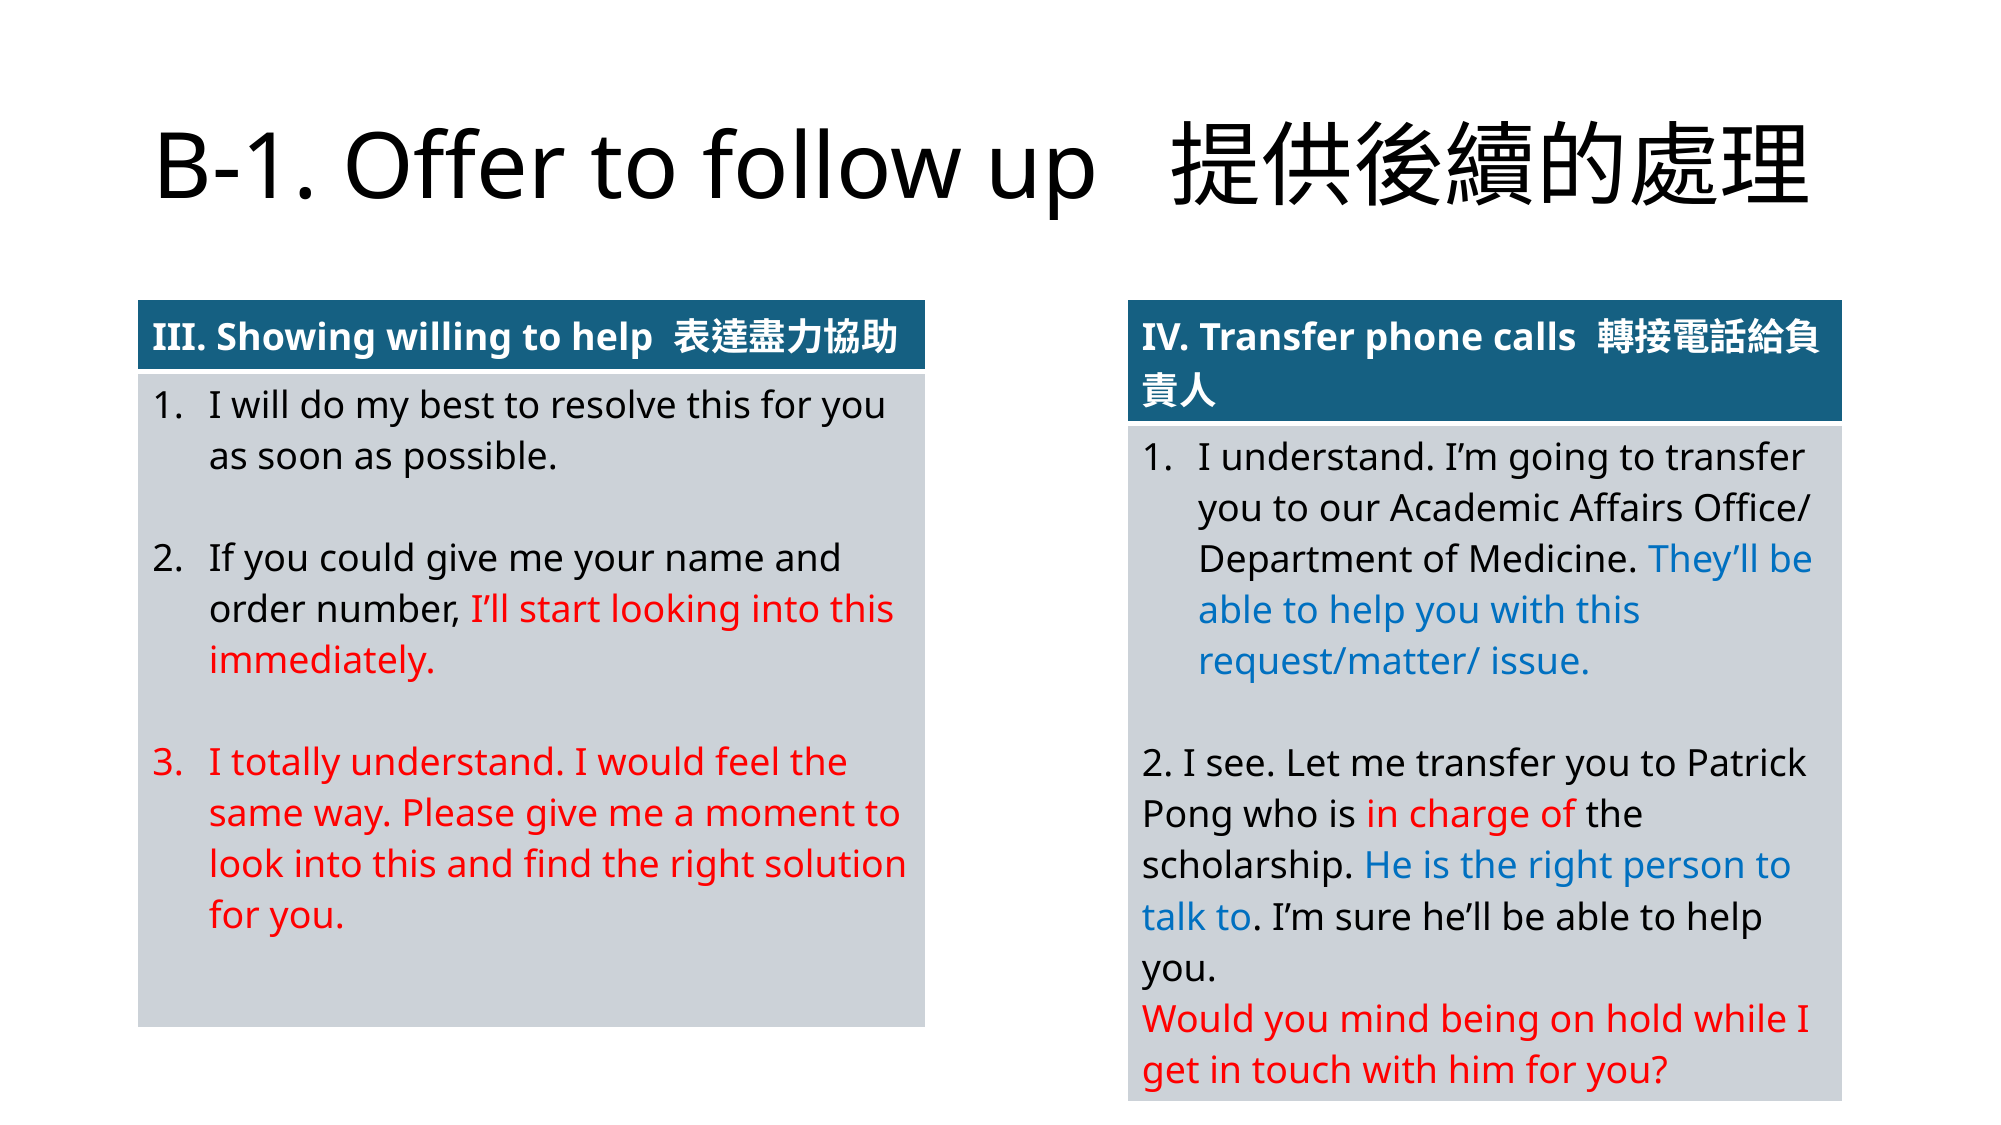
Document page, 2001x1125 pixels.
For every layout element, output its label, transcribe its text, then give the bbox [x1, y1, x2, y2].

table_cell I will do my best to resolve this for you as soon as possible. If you could give me your name and order number, I’ll start looking into this immediately. I totally understand. I would feel the same way. Please give me a moment to look into this and find the right solution for you. [138, 374, 925, 1027]
title B-1. Offer to follow up 提供後續的處理 [137, 59, 1863, 278]
table_header III. Showing willing to help 表達盡力協助 [138, 300, 925, 369]
table_header IV. Transfer phone calls 轉接電話給負責人 [1128, 300, 1842, 421]
table_cell I understand. I’m going to transfer you to our Academic Affairs Office/ Department of Medicine. They’ll be able to help you with this request/matter/ issue. 2. I see. Let me transfer you to Patrick Pong who is in charge of the scholarship. He is the right person to talk to. I’m sure he’ll be able to help you. Would you mind being on hold while I get in touch with him for you? [1128, 426, 1842, 1101]
